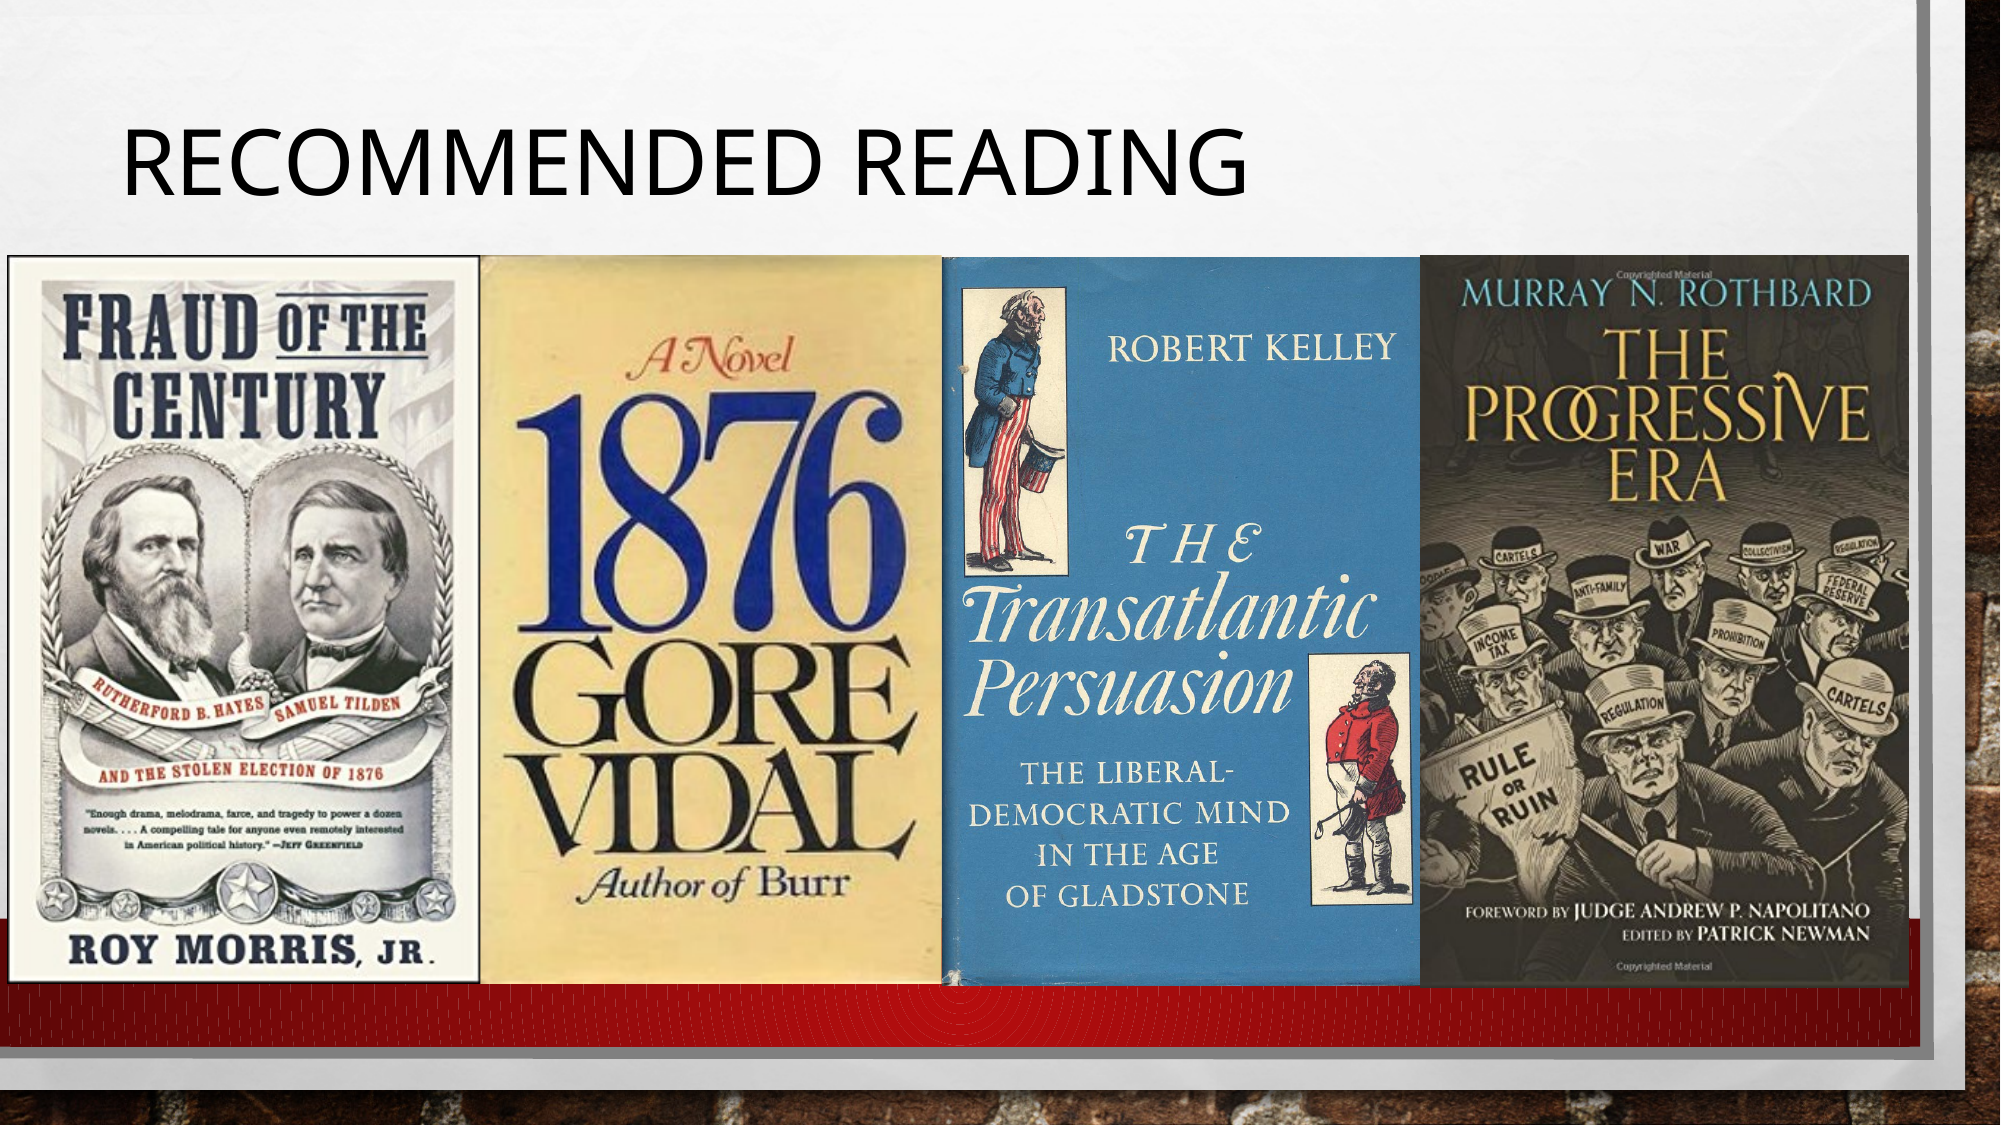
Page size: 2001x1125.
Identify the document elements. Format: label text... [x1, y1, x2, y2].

picture [6, 254, 1909, 989]
title Recommended reading [104, 70, 1810, 257]
picture [0, 0, 2000, 1125]
